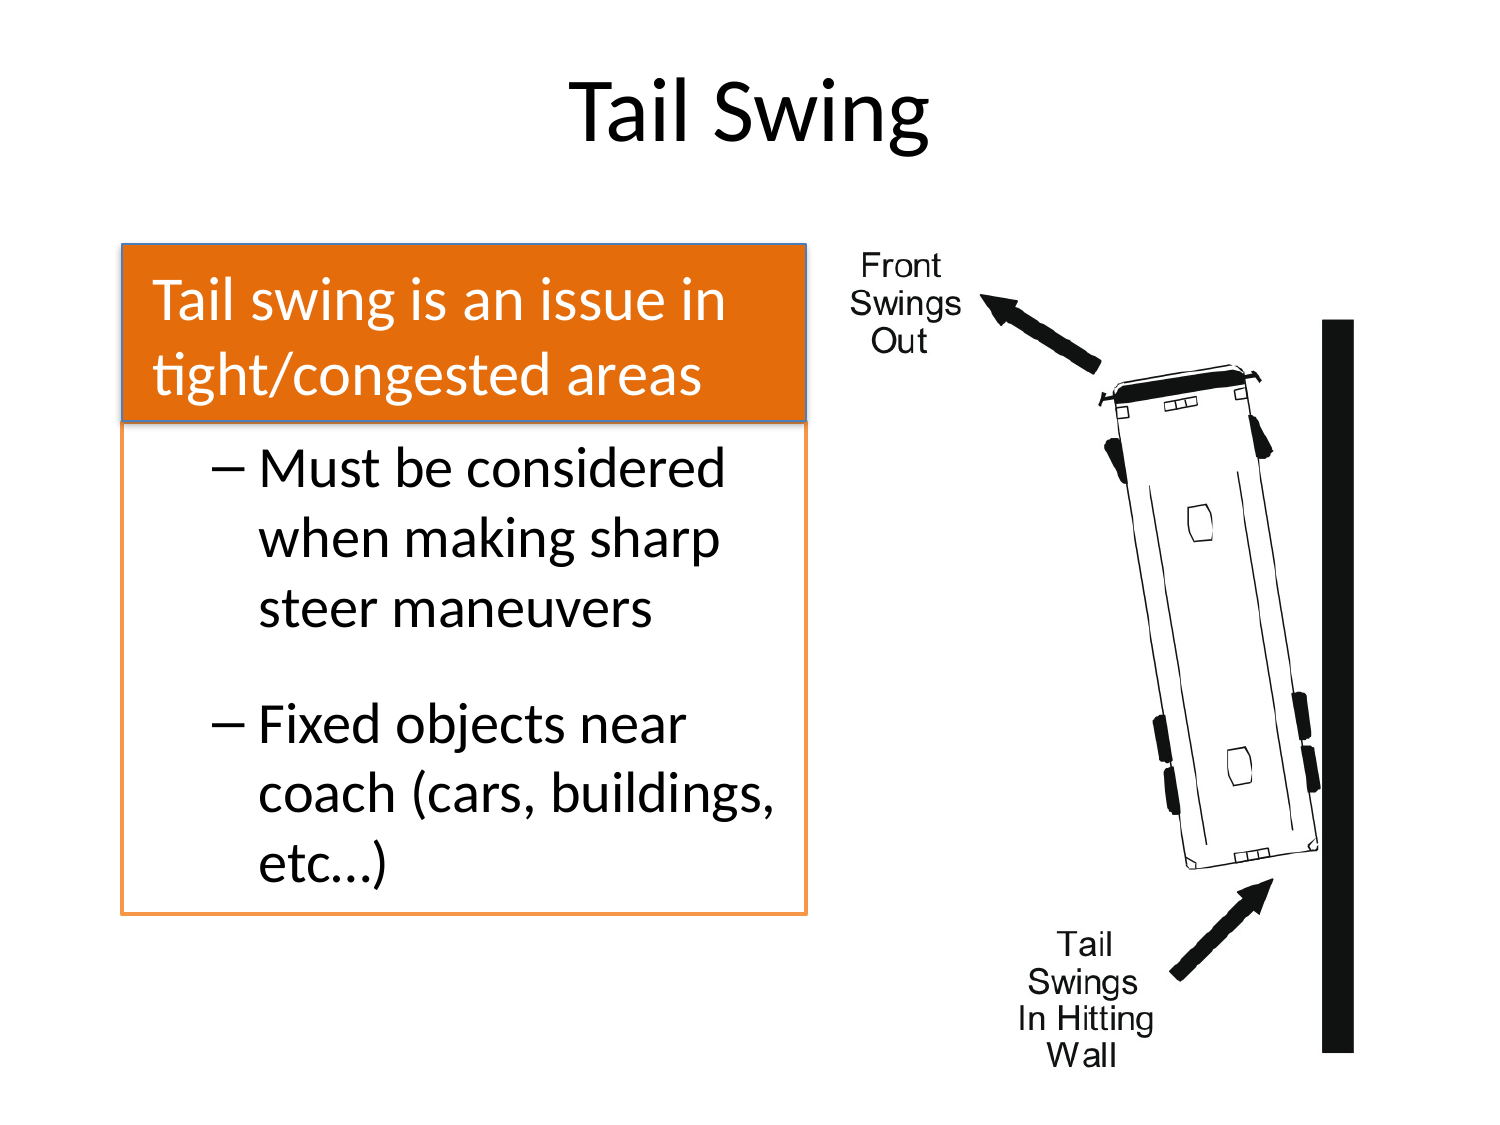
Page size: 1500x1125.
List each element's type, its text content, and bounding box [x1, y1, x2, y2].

text_box Tail swing is an issue in tight/congested areas [121, 243, 807, 422]
list Must be considered when making sharp steer maneuvers Fixed objects near coach (cars, buildings, etc…) [120, 428, 808, 916]
picture [849, 243, 1354, 1093]
title Tail Swing [75, 21, 1425, 189]
